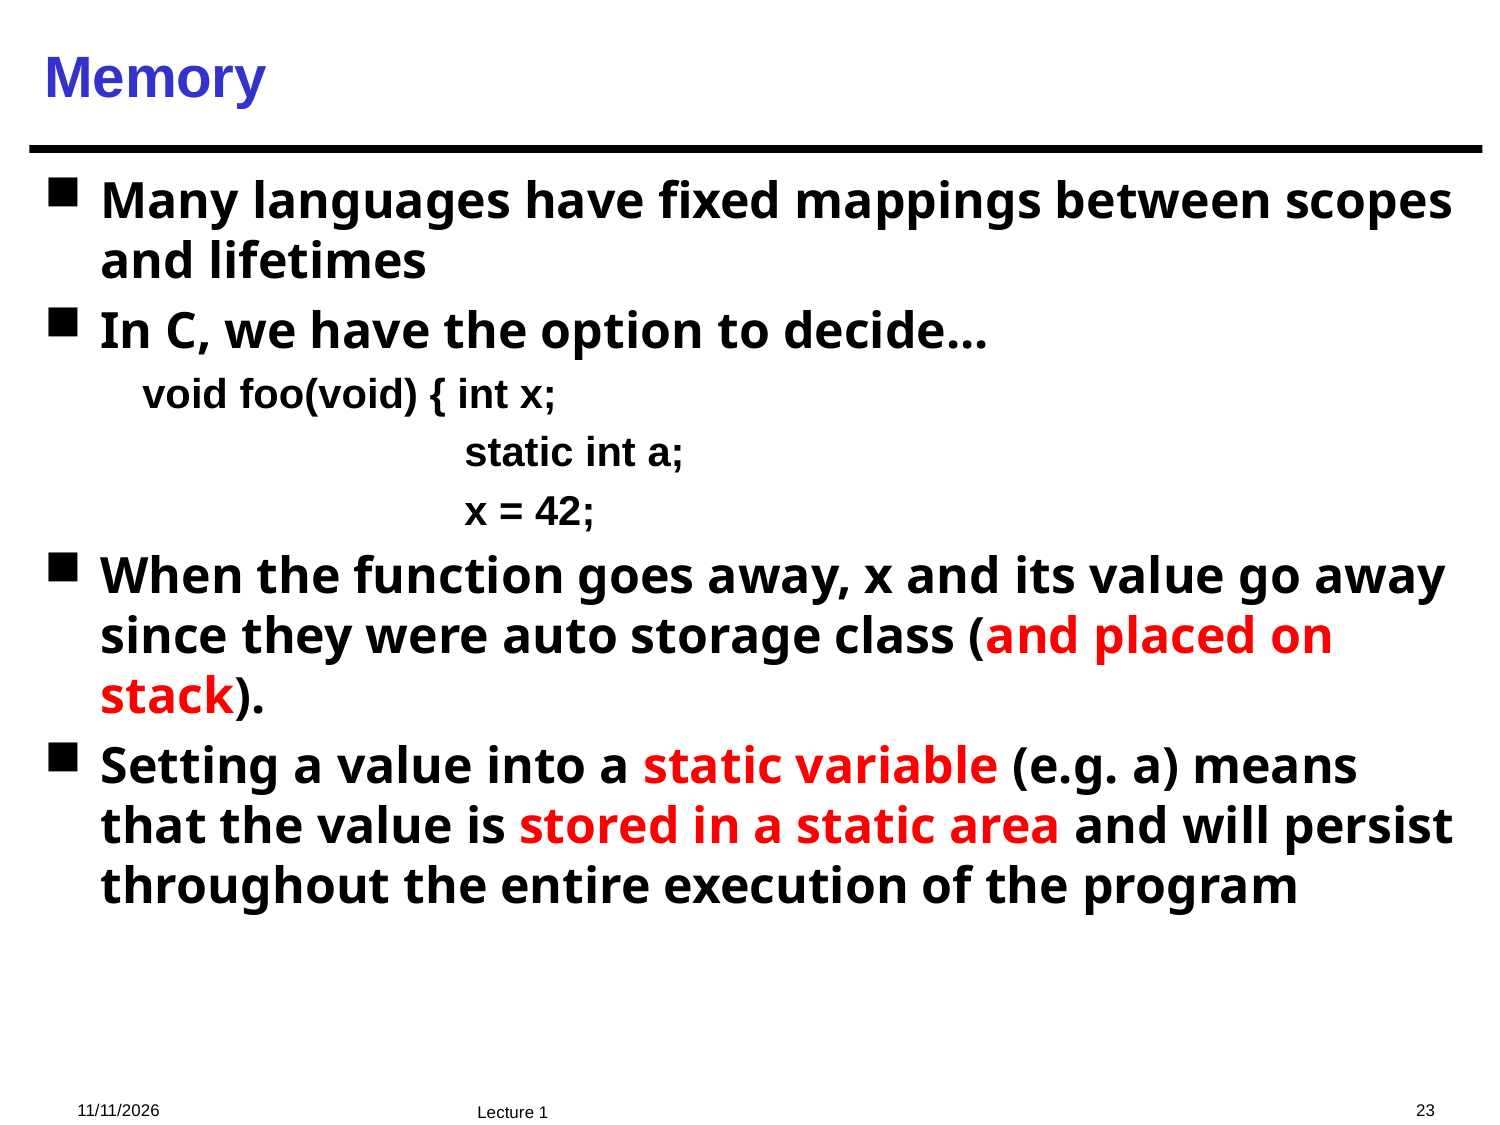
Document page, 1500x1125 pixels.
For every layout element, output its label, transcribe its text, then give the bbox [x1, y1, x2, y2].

footer Lecture 1 [462, 1074, 988, 1113]
list Many languages have fixed mappings between scopes and lifetimes In C, we have the option to decide... void foo(void) { int x; static int a; x = 42; When the function goes away, x and its value go away since they were auto storage class (and placed on stack). Setting a value into a static variable (e.g. a) means that the value is stored in a static area and will persist throughout the entire execution of the program [29, 160, 1480, 1061]
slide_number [62, 1072, 438, 1113]
slide_number 23 [999, 1072, 1451, 1113]
title Memory [29, 11, 1480, 138]
